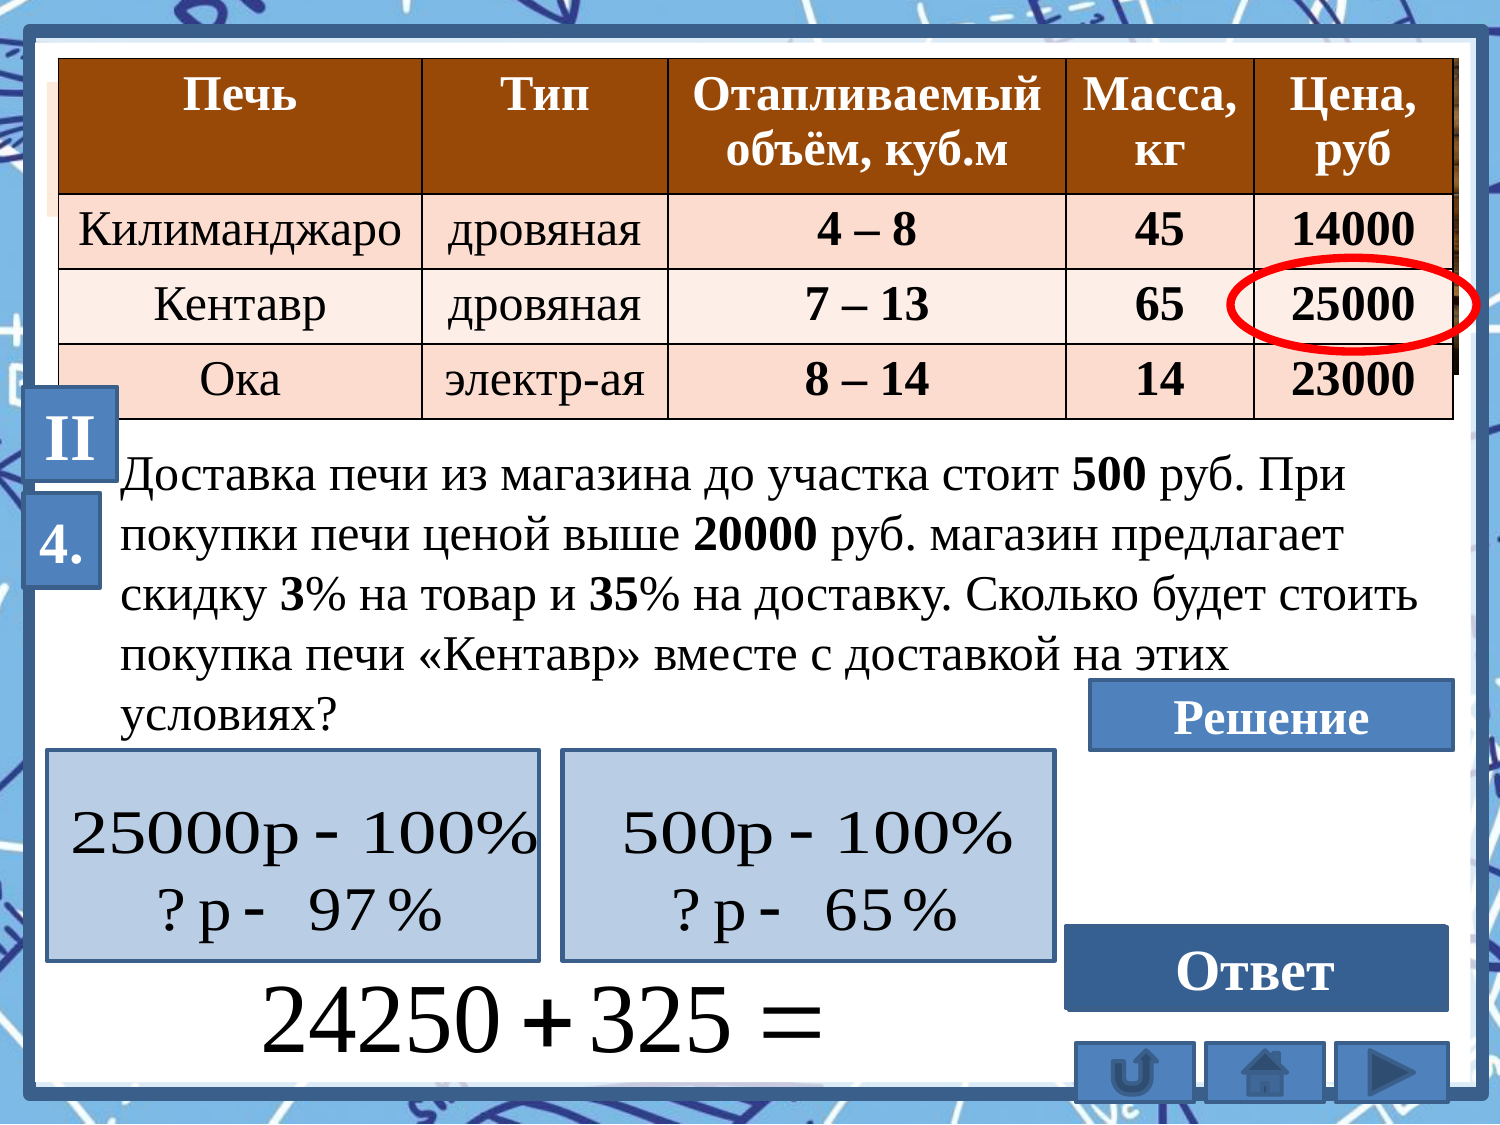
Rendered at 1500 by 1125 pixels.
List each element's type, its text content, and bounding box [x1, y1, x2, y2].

table_cell 25000 [1436, 336, 1452, 343]
text_box 24575 [1067, 925, 1449, 1012]
text_box [1334, 1041, 1450, 1104]
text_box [46, 749, 552, 962]
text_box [245, 960, 823, 1077]
text_box 4. [21, 491, 102, 590]
text_box II [21, 385, 119, 483]
text_box [1204, 1041, 1326, 1104]
picture [0, 0, 1500, 1124]
table_cell электр-ая [423, 345, 667, 418]
table_header Печь [59, 59, 421, 193]
table_cell Ока [59, 345, 421, 418]
table_cell 14000 [1255, 195, 1452, 268]
table_cell 8 – 14 [669, 345, 1065, 418]
table_cell 65 [1067, 270, 1253, 343]
text_box [1074, 1041, 1196, 1104]
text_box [562, 749, 1055, 962]
table_cell Килиманджаро [59, 195, 421, 268]
table_header Тип [423, 59, 667, 193]
table_cell дровяная [423, 195, 667, 268]
table_cell дровяная [423, 270, 667, 343]
table_cell 45 [1067, 195, 1253, 268]
text_box Решение [1088, 678, 1455, 752]
table_cell 7 – 13 [669, 270, 1065, 343]
table_cell 25000 [1255, 336, 1271, 343]
table_cell 4 – 8 [669, 195, 1065, 268]
table_cell 23000 [1255, 345, 1452, 418]
table_cell 14 [1067, 345, 1253, 418]
table_header Цена, руб [1255, 59, 1452, 193]
text_box Доставка печи из магазина до участка стоит 500 руб. При покупки печи ценой выше 20000 руб. магазин предлагает скидку 3% на товар и 35% на доставку. Сколько будет стоить покупка печи «Кентавр» вместе с доставкой на этих условиях? [105, 433, 1453, 749]
table_cell Кентавр [59, 270, 421, 343]
table_header Масса, кг [1067, 59, 1253, 193]
text_box [1228, 255, 1479, 354]
table_header Отапливаемый объём, куб.м [669, 59, 1065, 193]
text_box [1064, 924, 1446, 1010]
